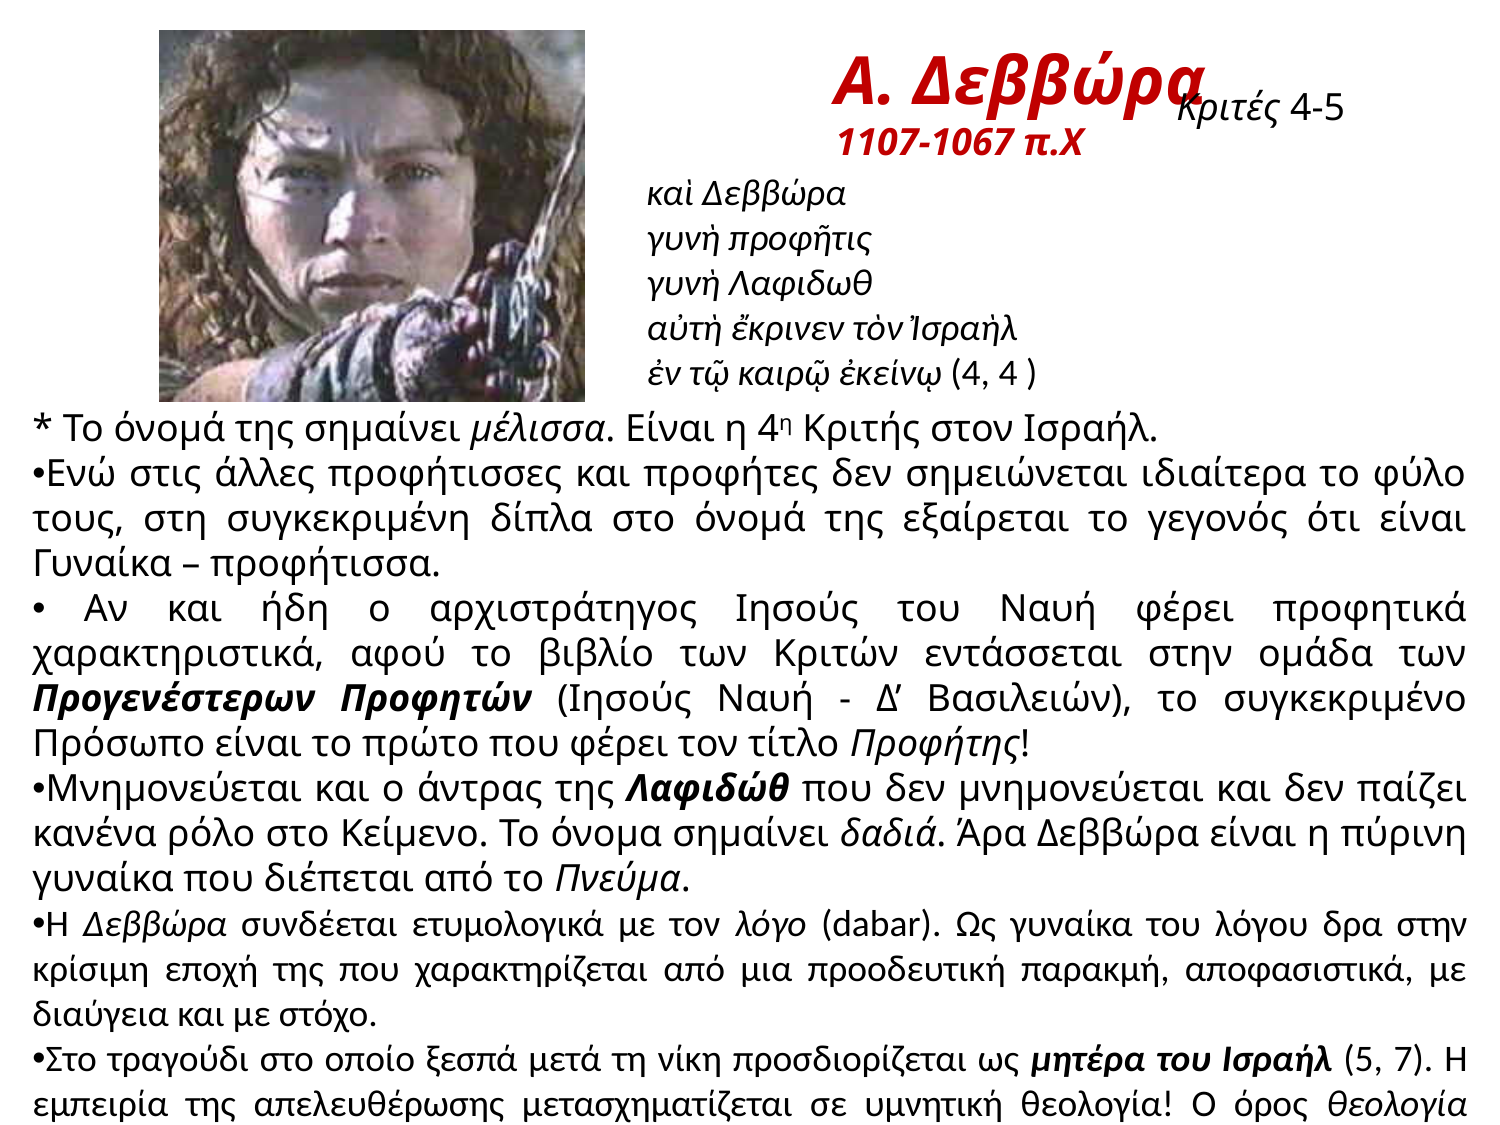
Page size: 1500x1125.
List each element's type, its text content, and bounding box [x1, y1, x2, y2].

text_box Κριτές 4-5 [1161, 30, 1360, 136]
text_box καὶ Δεββώρα γυνὴ προφῆτις γυνὴ Λαφιδωθ αὐτὴ ἔκρινεν τὸν Ἰσραὴλ ἐν τῷ καιρῷ ἐκείνῳ (4, 4 ) [631, 160, 1400, 401]
text_box Α. Δεββώρα 1107-1067 π.Χ [820, 30, 1376, 160]
picture [159, 30, 585, 402]
text_box * Το όνομά της σημαίνει μέλισσα. Είναι η 4η Κριτής στον Ισραήλ. Ενώ στις άλλες προφήτισσες και προφήτες δεν σημειώνεται ιδιαίτερα το φύλο τους, στη συγκεκριμένη δίπλα στο όνομά της εξαίρεται το γεγονός ότι είναι Γυναίκα – προφήτισσα. Αν και ήδη ο αρχιστράτηγος Ιησούς του Ναυή φέρει προφητικά χαρακτηριστικά, αφού το βιβλίο των Κριτών εντάσσεται στην ομάδα των Προγενέστερων Προφητών (Ιησούς Ναυή - Δ’ Βασιλειών), το συγκεκριμένο Πρόσωπο είναι το πρώτο που φέρει τον τίτλο Προφήτης! Μνημονεύεται και ο άντρας της Λαφιδώθ που δεν μνημονεύεται και δεν παίζει κανένα ρόλο στο Κείμενο. Το όνομα σημαίνει δαδιά. Άρα Δεββώρα είναι η πύρινη γυναίκα που διέπεται από το Πνεύμα. Η Δεββώρα συνδέεται ετυμολογικά με τον λόγο (dabar). Ως γυναίκα του λόγου δρα στην κρίσιμη εποχή της που χαρακτηρίζεται από μια προοδευτική παρακμή, αποφασιστικά, με διαύγεια και με στόχο. Στο τραγούδι στο οποίο ξεσπά μετά τη νίκη προσδιορίζεται ως μητέρα του Ισραήλ (5, 7). Η εμπειρία της απελευθέρωσης μετασχηματίζεται σε υμνητική θεολογία! Ο όρος θεολογία όντως πρωτοχρησιμοποιήθηκε σε συνδυασμό με την ποίηση! [17, 397, 1483, 1125]
